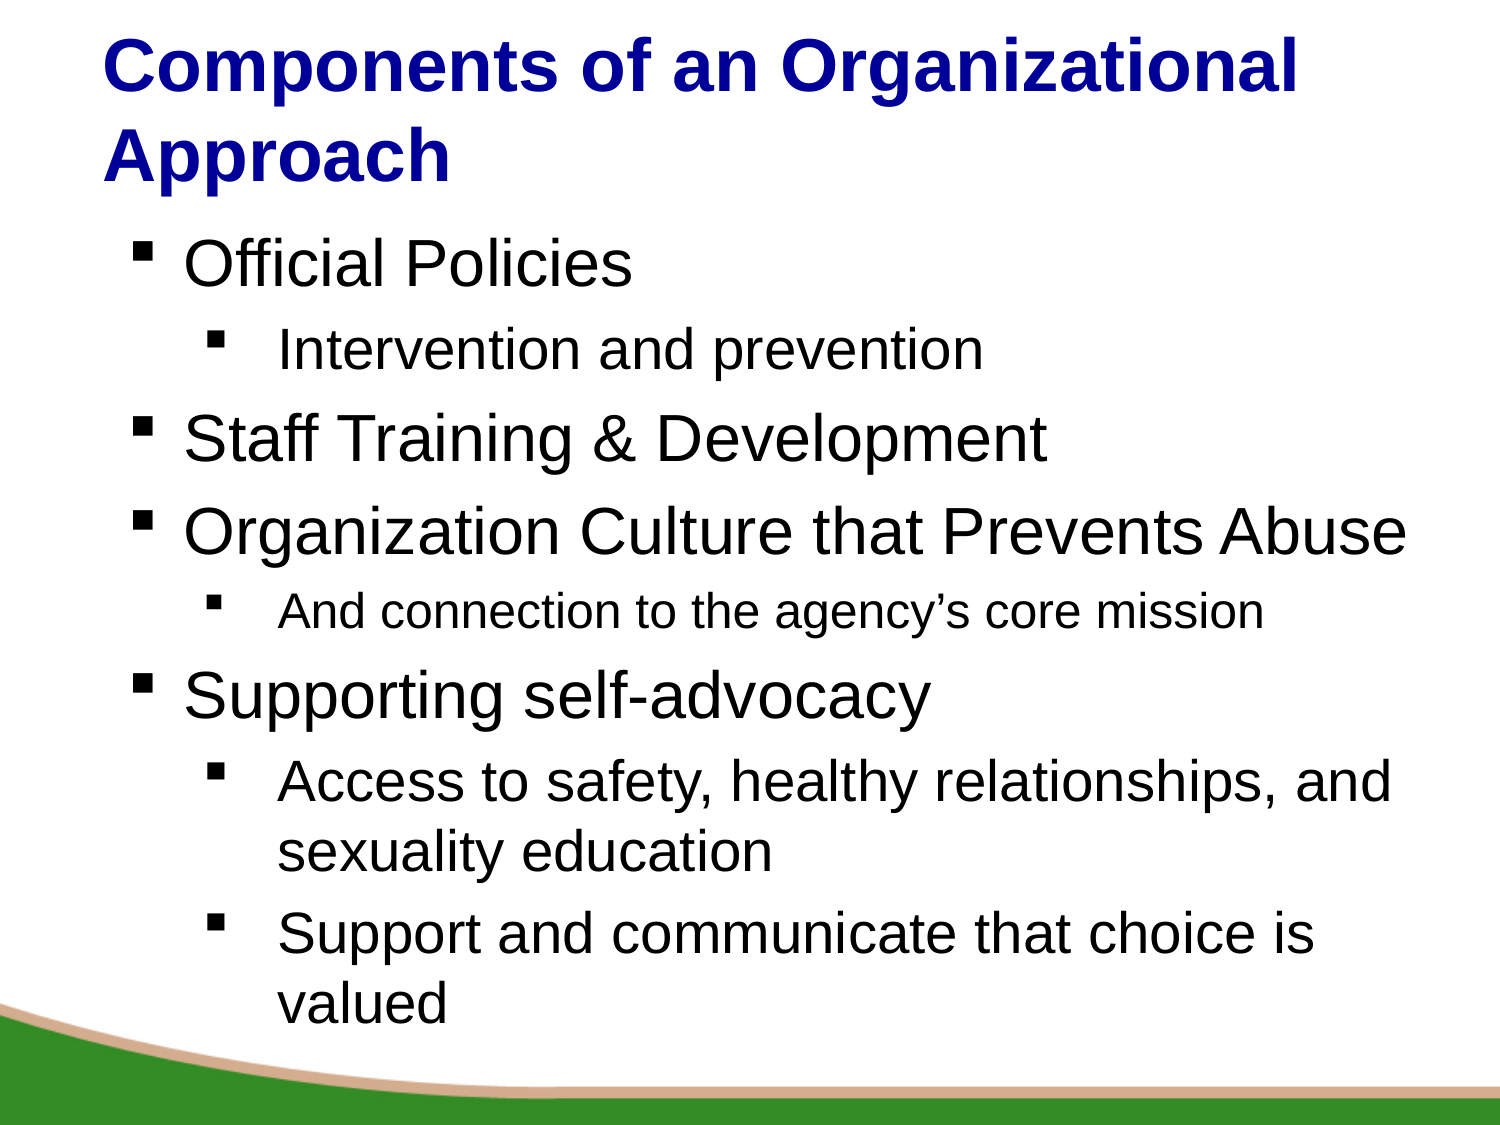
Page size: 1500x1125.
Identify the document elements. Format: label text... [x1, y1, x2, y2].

title Components of an Organizational Approach [87, 12, 1363, 201]
picture [0, 974, 1500, 1125]
list Official Policies Intervention and prevention Staff Training & Development Organization Culture that Prevents Abuse And connection to the agency’s core mission Supporting self-advocacy Access to safety, healthy relationships, and sexuality education Support and communicate that choice is valued [112, 212, 1453, 1088]
